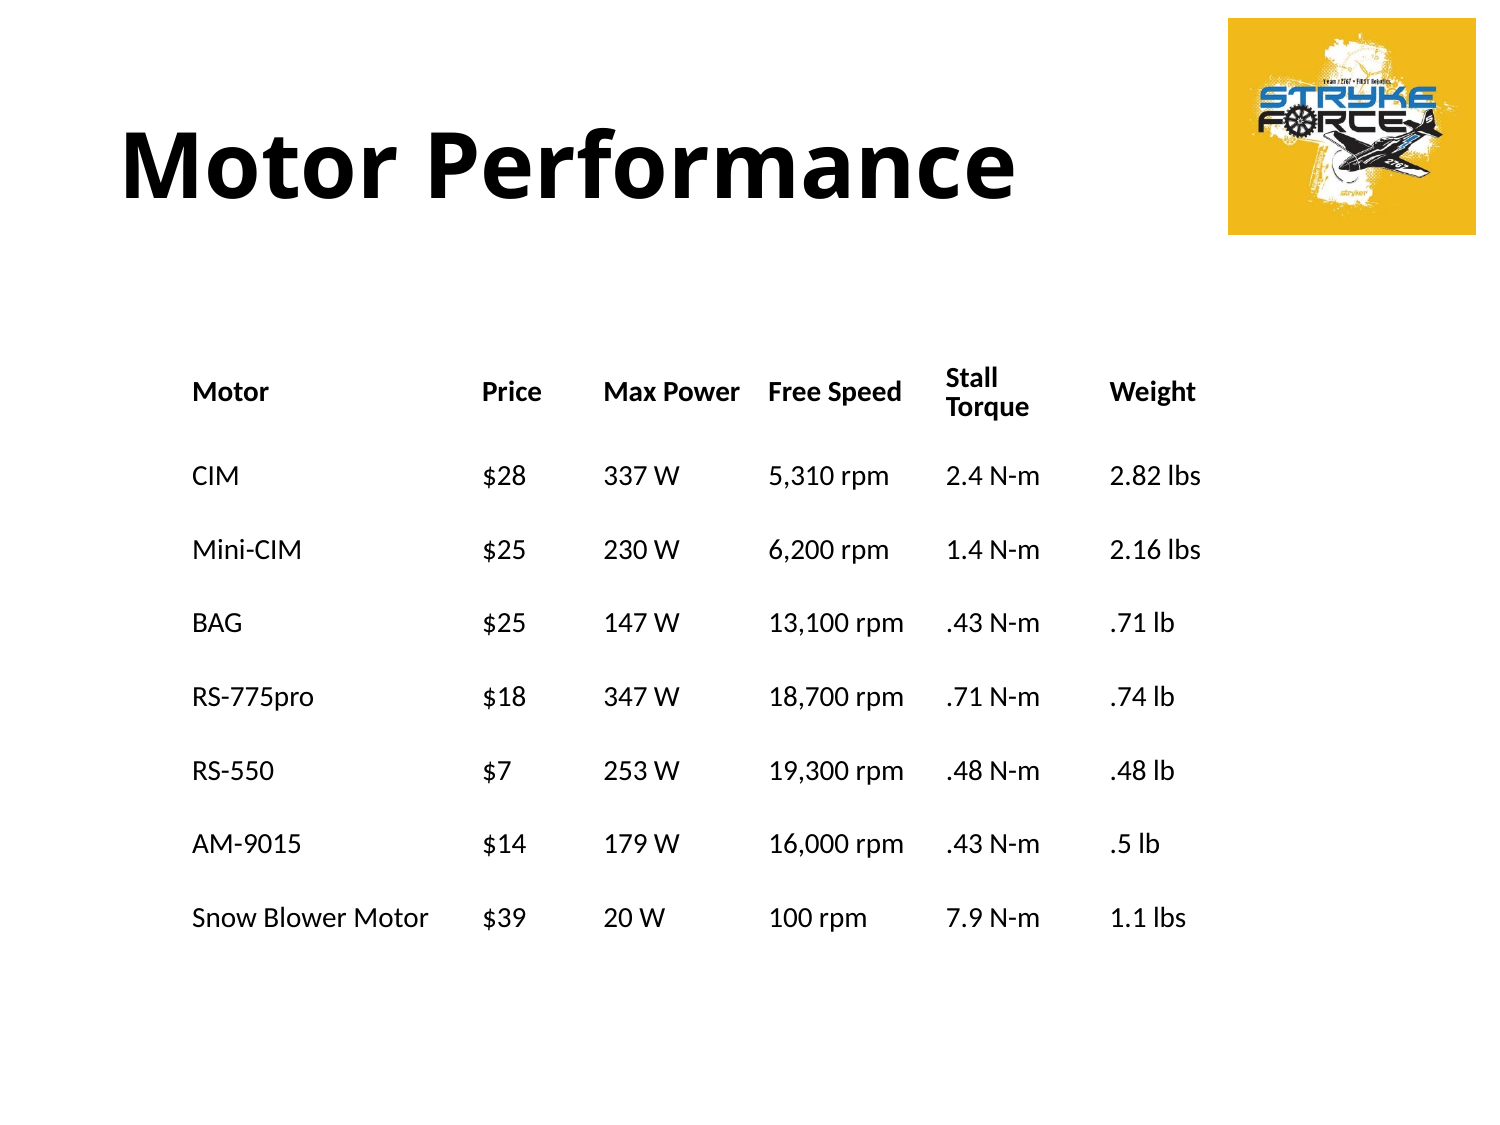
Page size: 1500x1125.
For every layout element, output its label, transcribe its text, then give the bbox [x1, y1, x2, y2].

table_cell $25 [471, 589, 592, 662]
table_header Stall Torque [935, 347, 1099, 441]
table_cell $18 [471, 662, 592, 736]
table_cell 7.9 N-m [935, 883, 1099, 957]
table_cell 347 W [592, 662, 757, 736]
table_cell $7 [471, 736, 592, 810]
table_cell 147 W [592, 589, 757, 662]
table_cell 230 W [592, 515, 757, 589]
table_cell .71 N-m [935, 662, 1099, 736]
table_cell Mini-CIM [181, 515, 471, 589]
table_header Weight [1099, 347, 1260, 441]
table_cell .43 N-m [935, 589, 1099, 662]
table_header Motor [181, 347, 471, 441]
table_cell 5,310 rpm [757, 441, 935, 515]
table_cell CIM [181, 441, 471, 515]
table_cell 1.4 N-m [935, 515, 1099, 589]
table_cell RS-775pro [181, 662, 471, 736]
table_cell BAG [181, 589, 471, 662]
table_cell 16,000 rpm [757, 810, 935, 883]
table_cell Snow Blower Motor [181, 883, 471, 957]
picture [1228, 18, 1476, 235]
table_cell 2.4 N-m [935, 441, 1099, 515]
table_cell .74 lb [1099, 662, 1260, 736]
table_cell $14 [471, 810, 592, 883]
table_cell $39 [471, 883, 592, 957]
table_cell $25 [471, 515, 592, 589]
table_cell 19,300 rpm [757, 736, 935, 810]
table_cell 20 W [592, 883, 757, 957]
table_cell 337 W [592, 441, 757, 515]
table_cell 18,700 rpm [757, 662, 935, 736]
table_cell 2.82 lbs [1099, 441, 1260, 515]
table_cell RS-550 [181, 736, 471, 810]
table_cell 179 W [592, 810, 757, 883]
table_cell $28 [471, 441, 592, 515]
table_header Max Power [592, 347, 757, 441]
table_cell 253 W [592, 736, 757, 810]
table_cell 13,100 rpm [757, 589, 935, 662]
table_cell .48 lb [1099, 736, 1260, 810]
table_cell .43 N-m [935, 810, 1099, 883]
table_header Price [471, 347, 592, 441]
table_cell 1.1 lbs [1099, 883, 1260, 957]
table_header Free Speed [757, 347, 935, 441]
title Motor Performance [103, 59, 1397, 278]
table_cell .5 lb [1099, 810, 1260, 883]
table_cell .71 lb [1099, 589, 1260, 662]
table_cell 6,200 rpm [757, 515, 935, 589]
table_cell 2.16 lbs [1099, 515, 1260, 589]
table_cell .48 N-m [935, 736, 1099, 810]
table_cell 100 rpm [757, 883, 935, 957]
table_cell AM-9015 [181, 810, 471, 883]
